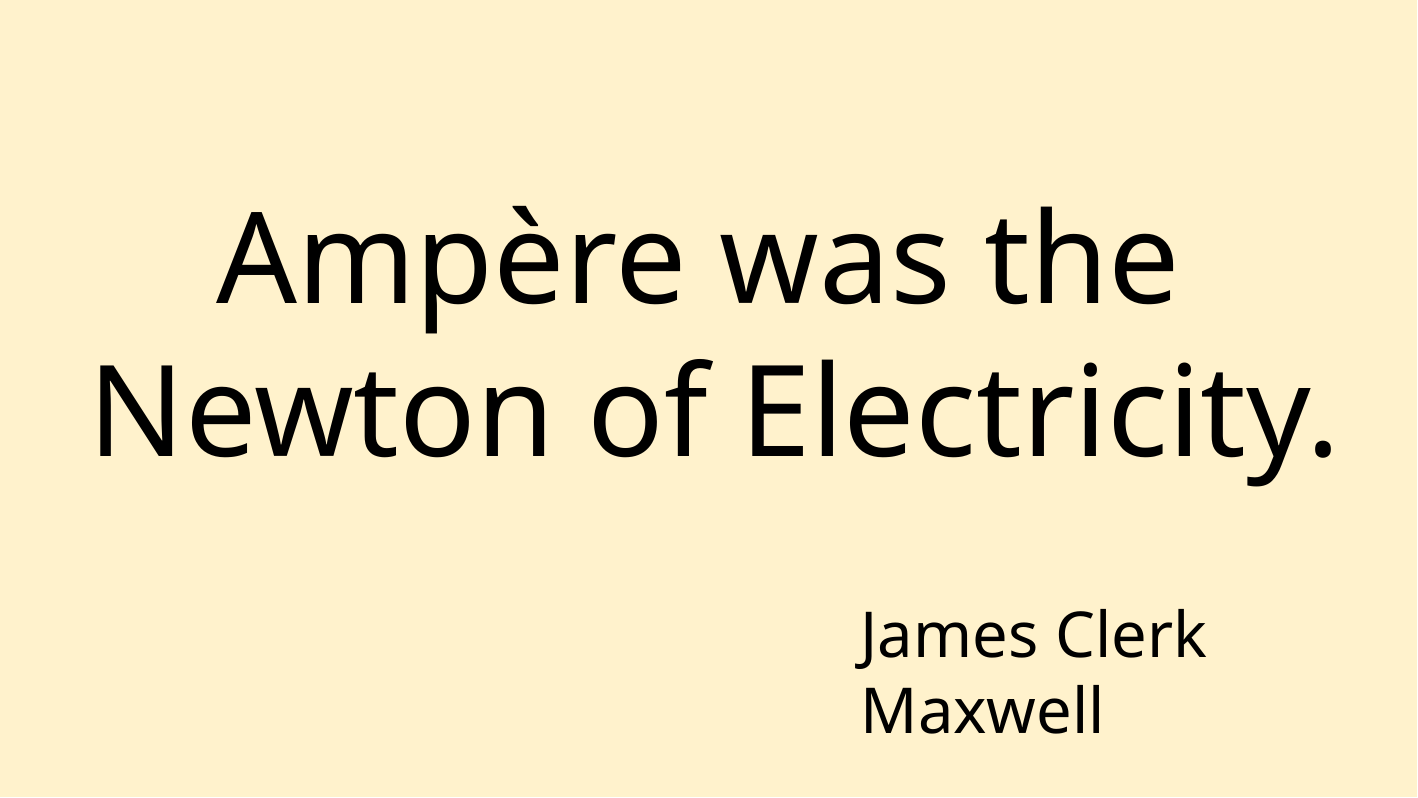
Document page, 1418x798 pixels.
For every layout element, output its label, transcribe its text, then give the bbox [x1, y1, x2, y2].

text_box James Clerk Maxwell [845, 586, 1403, 754]
text_box Ampère was the Newton of Electricity. [62, 169, 1369, 489]
